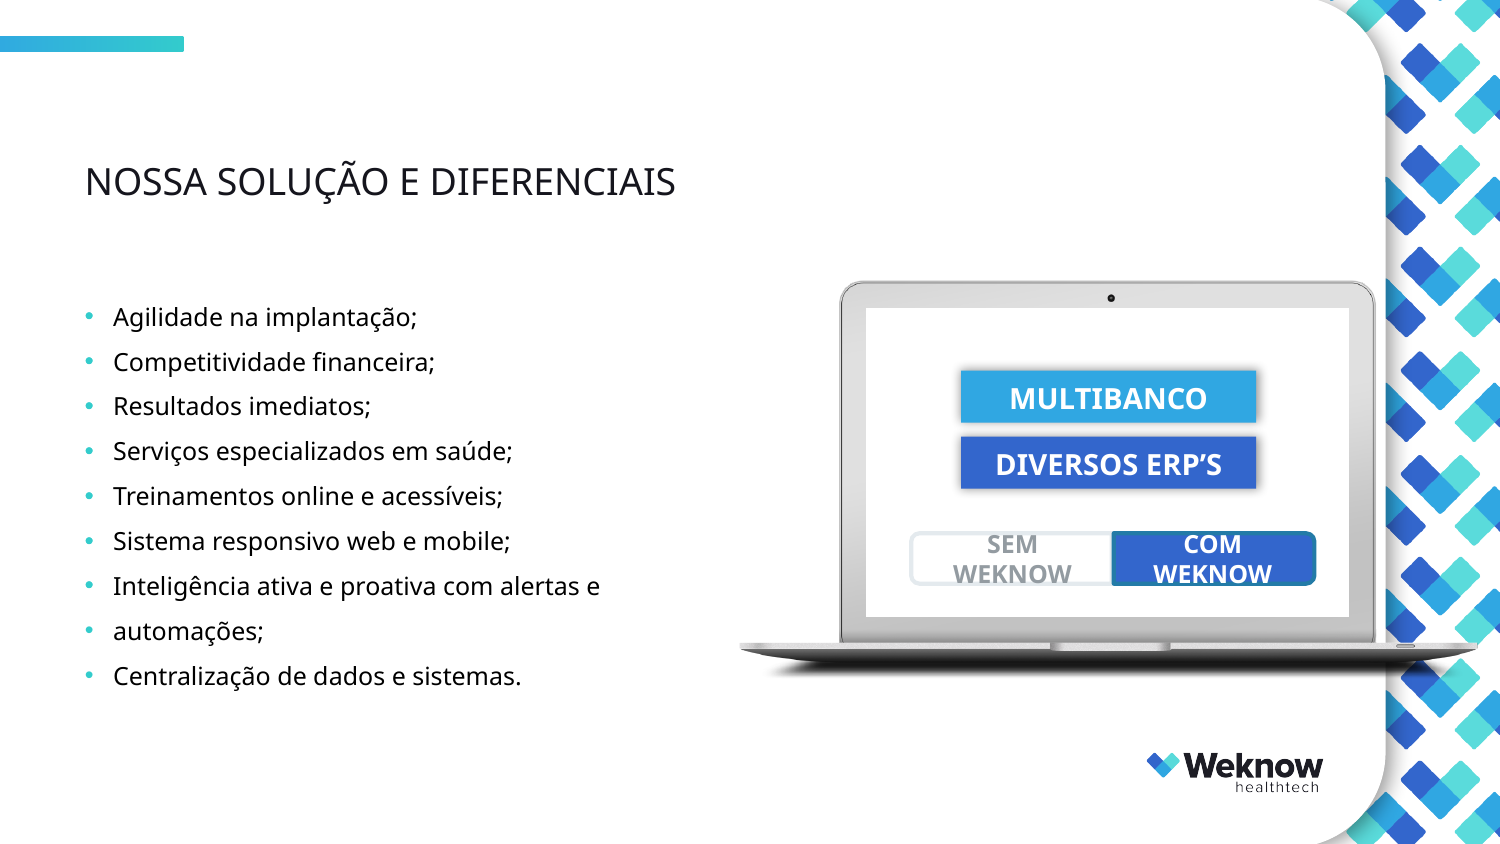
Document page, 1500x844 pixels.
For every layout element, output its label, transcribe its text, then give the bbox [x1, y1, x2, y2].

text_box Agilidade na implantação; Competitividade financeira; Resultados imediatos; Serviços especializados em saúde; Treinamentos online e acessíveis; Sistema responsivo web e mobile; Inteligência ativa e proativa com alertas e automações; Centralização de dados e sistemas. [75, 280, 737, 663]
picture [1146, 748, 1324, 798]
title NOSSA SOLUÇÃO E DIFERENCIAIS [78, 152, 750, 210]
picture [739, 0, 1500, 844]
